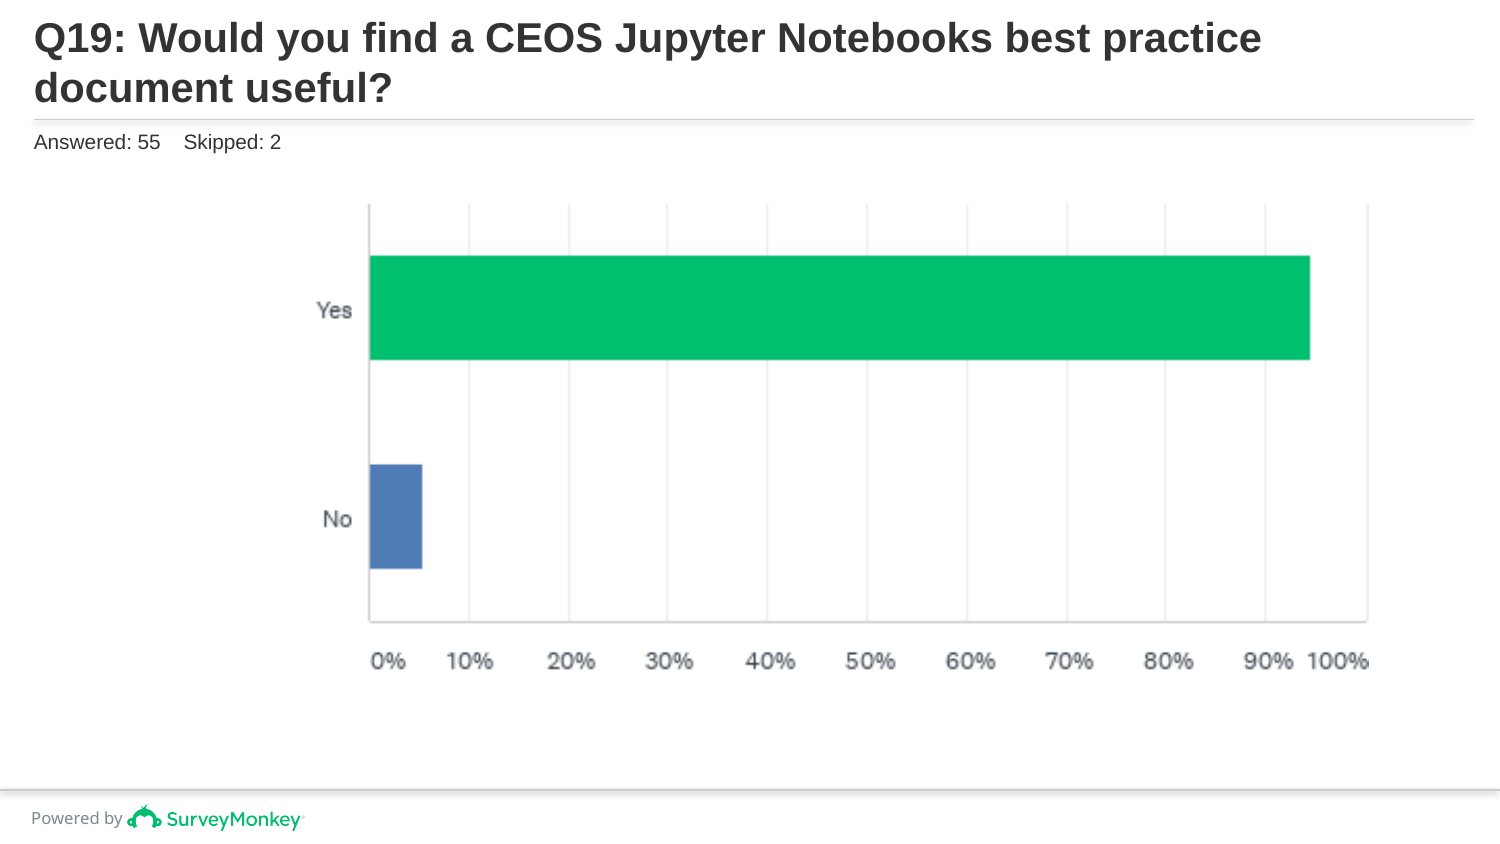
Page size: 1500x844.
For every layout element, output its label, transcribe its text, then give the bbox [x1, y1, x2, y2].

picture [131, 204, 1369, 726]
picture [116, 793, 316, 842]
title Q19: Would you find a CEOS Jupyter Notebooks best practice document useful? [18, 54, 1369, 119]
list Answered: 55 Skipped: 2 [18, 120, 894, 162]
